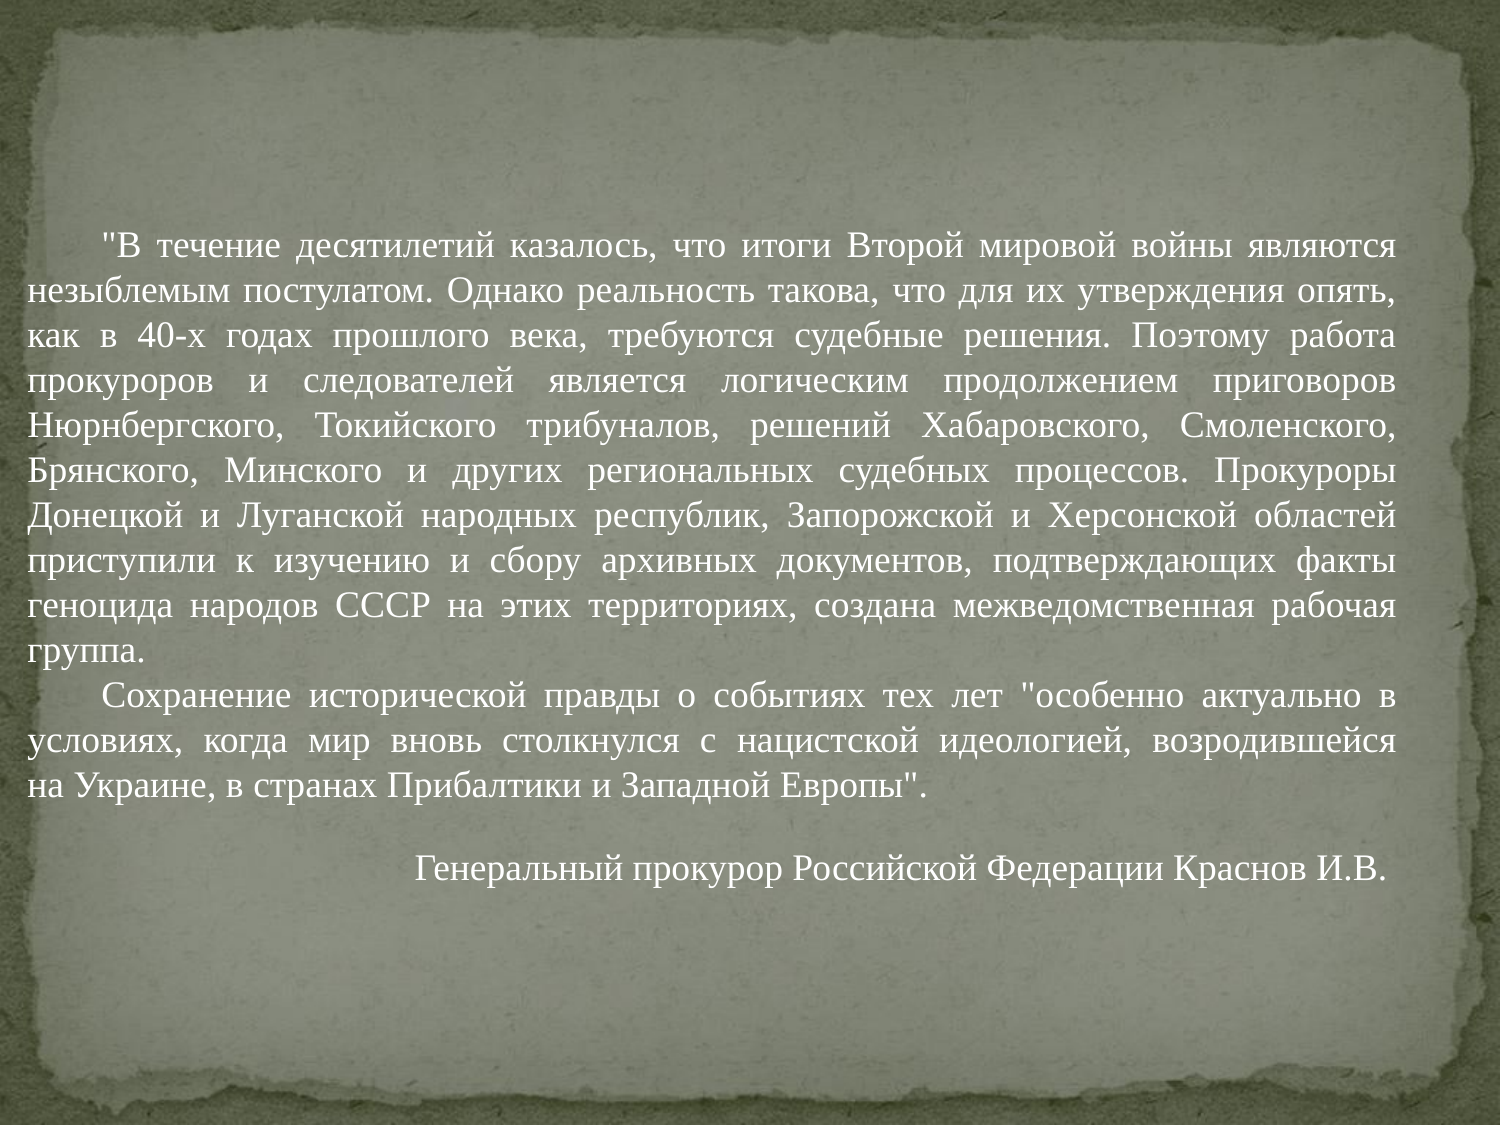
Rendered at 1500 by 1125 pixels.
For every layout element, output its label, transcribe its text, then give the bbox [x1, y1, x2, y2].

text_box "В течение десятилетий казалось, что итоги Второй мировой войны являются незыблемым постулатом. Однако реальность такова, что для их утверждения опять, как в 40-х годах прошлого века, требуются судебные решения. Поэтому работа прокуроров и следователей является логическим продолжением приговоров Нюрнбергского, Токийского трибуналов, решений Хабаровского, Смоленского, Брянского, Минского и других региональных судебных процессов. Прокуроры Донецкой и Луганской народных республик, Запорожской и Херсонской областей приступили к изучению и сбору архивных документов, подтверждающих факты геноцида народов СССР на этих территориях, создана межведомственная рабочая группа. Сохранение исторической правды о событиях тех лет "особенно актуально в условиях, когда мир вновь столкнулся с нацистской идеологией, возродившейся на Украине, в странах Прибалтики и Западной Европы". Генеральный прокурор Российской Федерации Краснов И.В. [12, 212, 1413, 896]
picture [0, 0, 1500, 1125]
